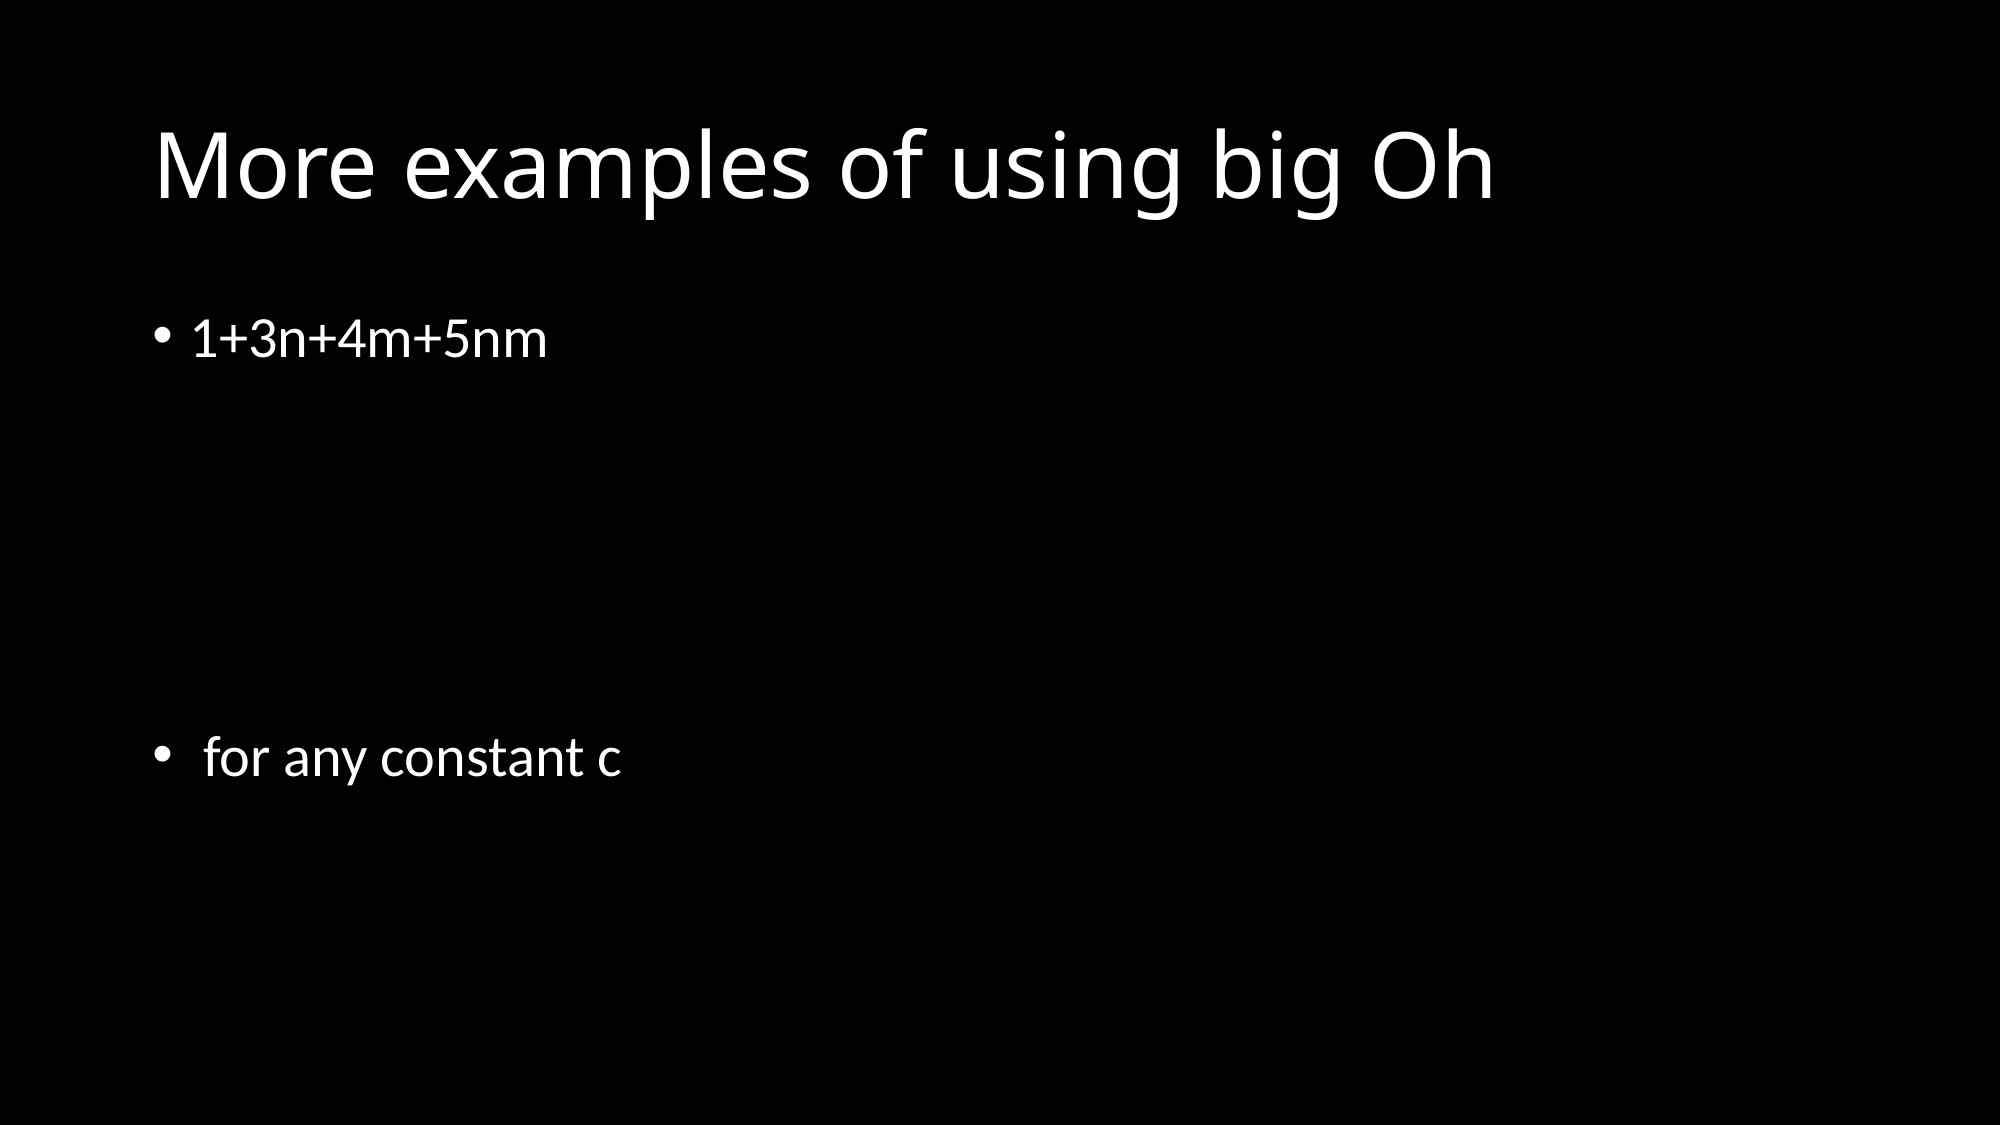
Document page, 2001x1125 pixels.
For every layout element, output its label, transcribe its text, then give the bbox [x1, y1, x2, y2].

title More examples of using big Oh [137, 59, 1863, 278]
